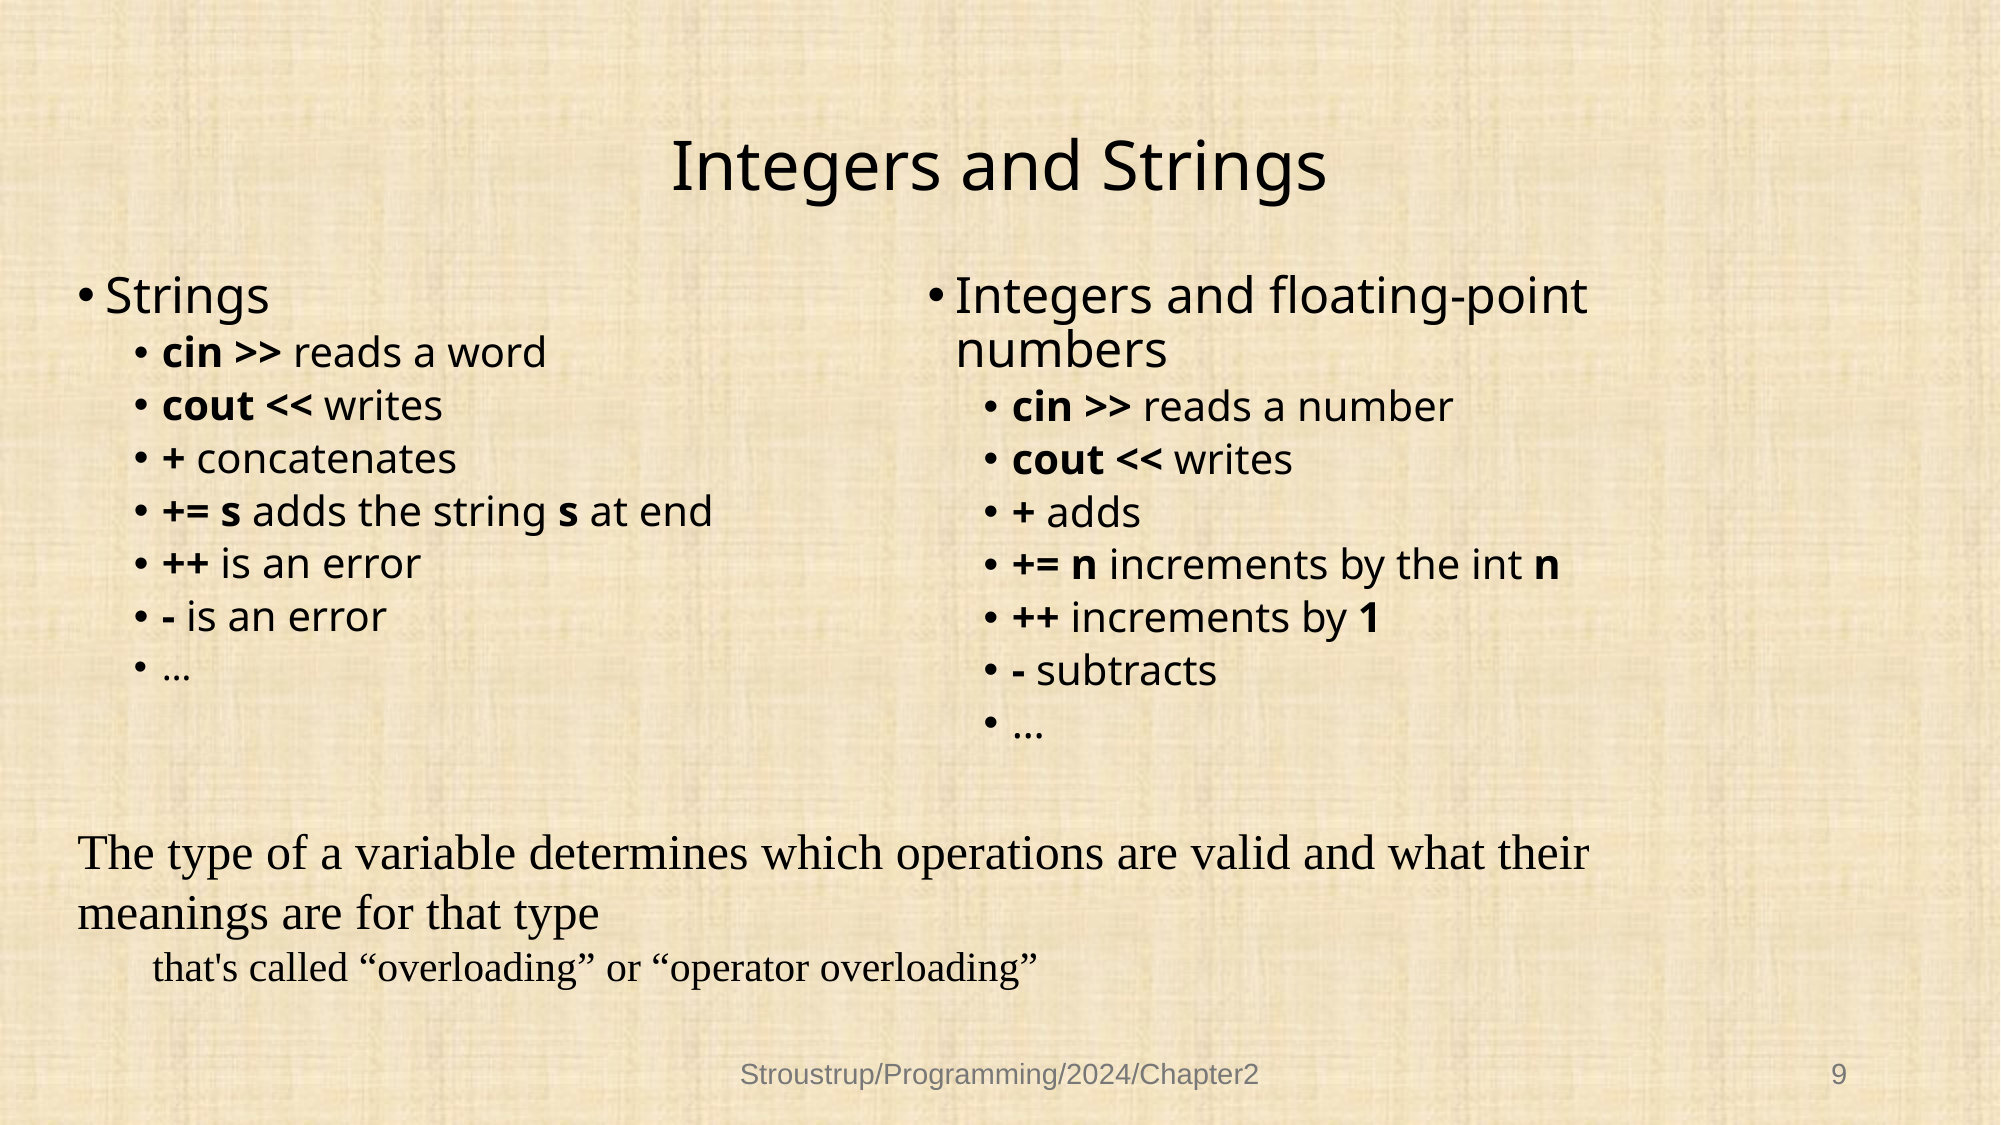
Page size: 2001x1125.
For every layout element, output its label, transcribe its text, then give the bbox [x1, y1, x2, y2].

list Integers and floating-point numbers cin >> reads a number cout << writes + adds += n increments by the int n ++ increments by 1 - subtracts … [912, 262, 1750, 825]
footer Stroustrup/Programming/2024/Chapter2 [662, 1042, 1338, 1103]
list Strings cin >> reads a word cout << writes + concatenates += s adds the string s at end ++ is an error - is an error … [62, 262, 800, 774]
slide_number 9 [1412, 1042, 1863, 1103]
picture [0, 0, 2001, 1125]
text_box The type of a variable determines which operations are valid and what their meanings are for that type that's called “overloading” or “operator overloading” [62, 812, 1663, 998]
title Integers and Strings [137, 59, 1863, 278]
